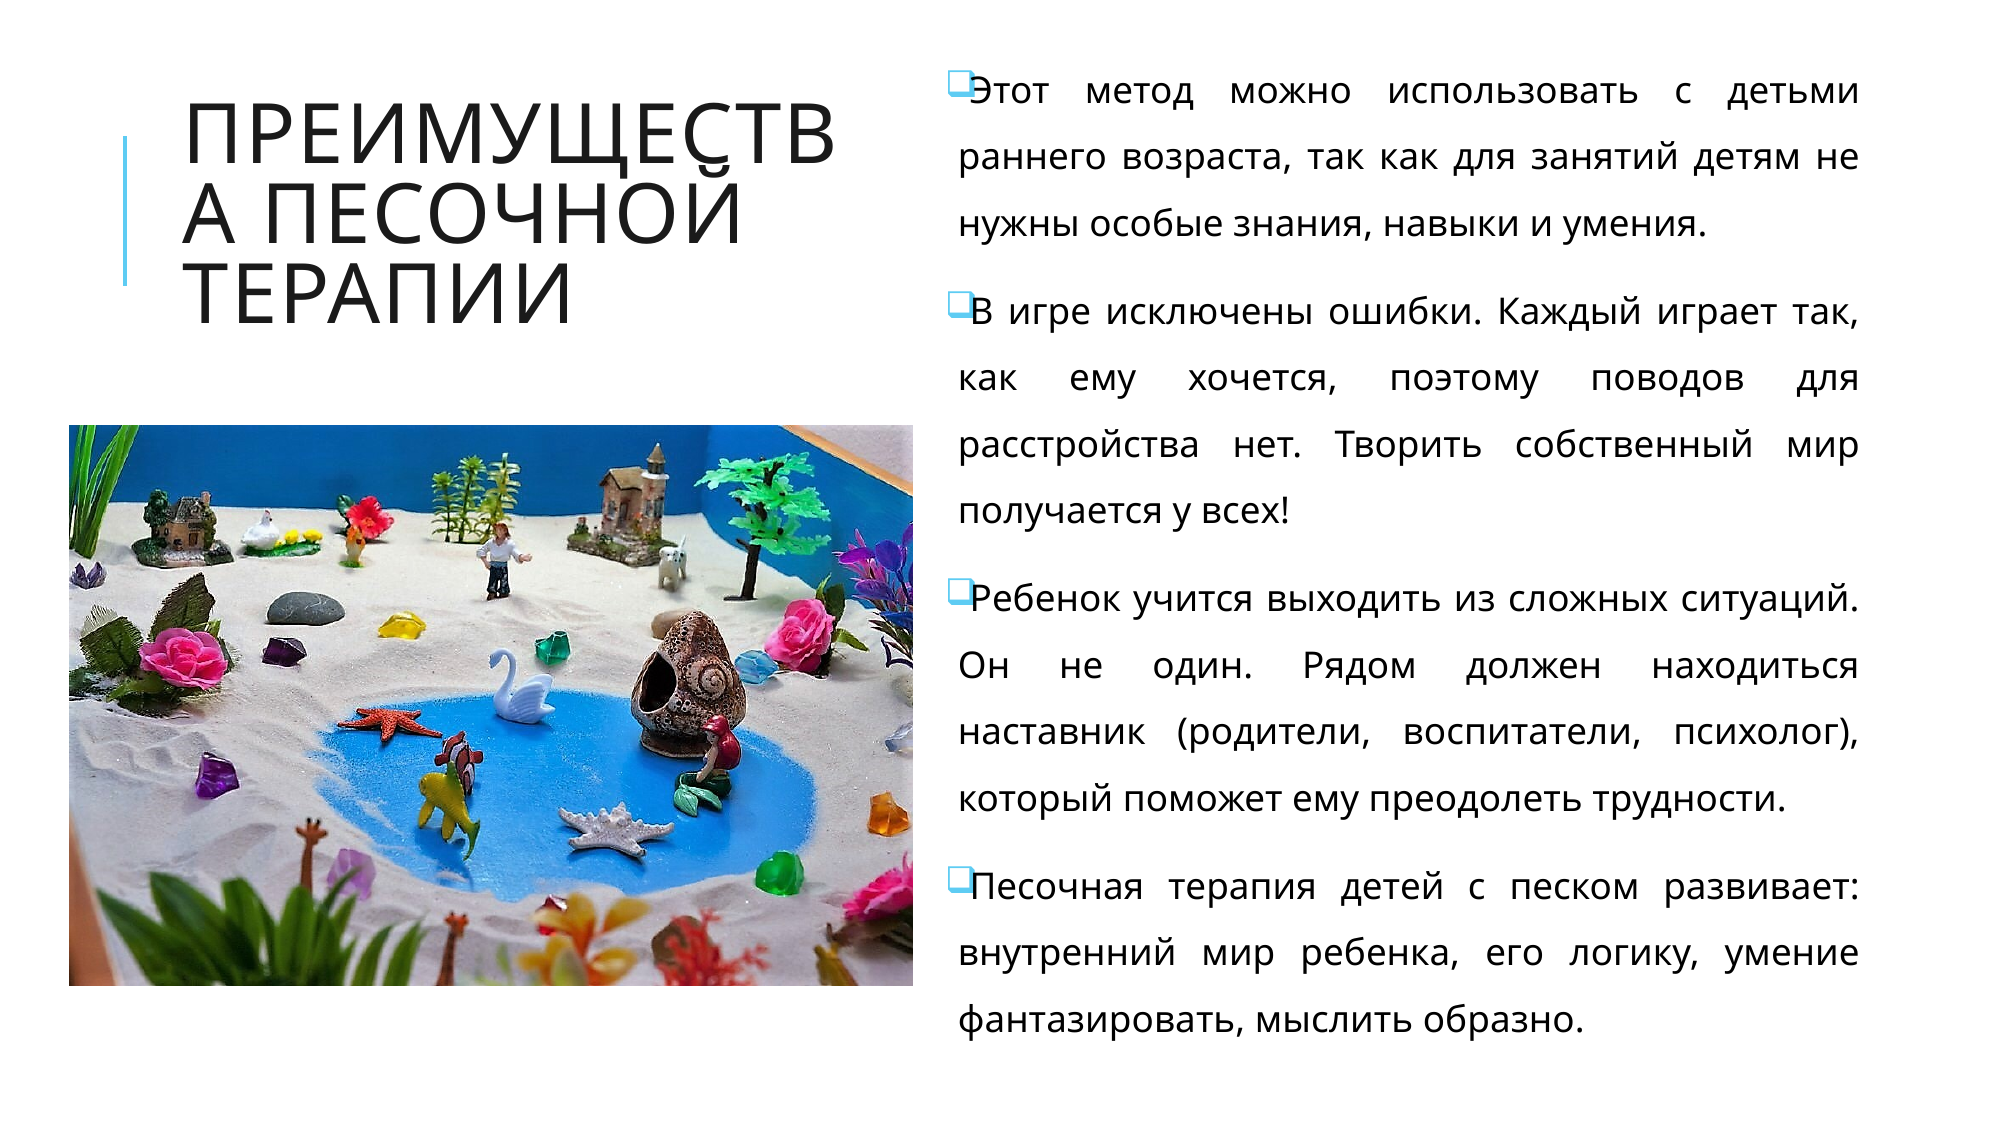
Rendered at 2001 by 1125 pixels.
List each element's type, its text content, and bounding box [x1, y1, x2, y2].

list Этот метод можно использовать с детьми раннего возраста, так как для занятий детям не нужны особые знания, навыки и умения. В игре исключены ошибки. Каждый играет так, как ему хочется, поэтому поводов для расстройства нет. Творить собственный мир получается у всех! Ребенок учится выходить из сложных ситуаций. Он не один. Рядом должен находиться наставник (родители, воспитатели, психолог), который поможет ему преодолеть трудности. Песочная терапия детей с песком развивает: внутренний мир ребенка, его логику, умение фантазировать, мыслить образно. [937, 36, 1869, 1125]
picture [68, 424, 913, 986]
title Преимущества песочной терапии [168, 77, 888, 363]
